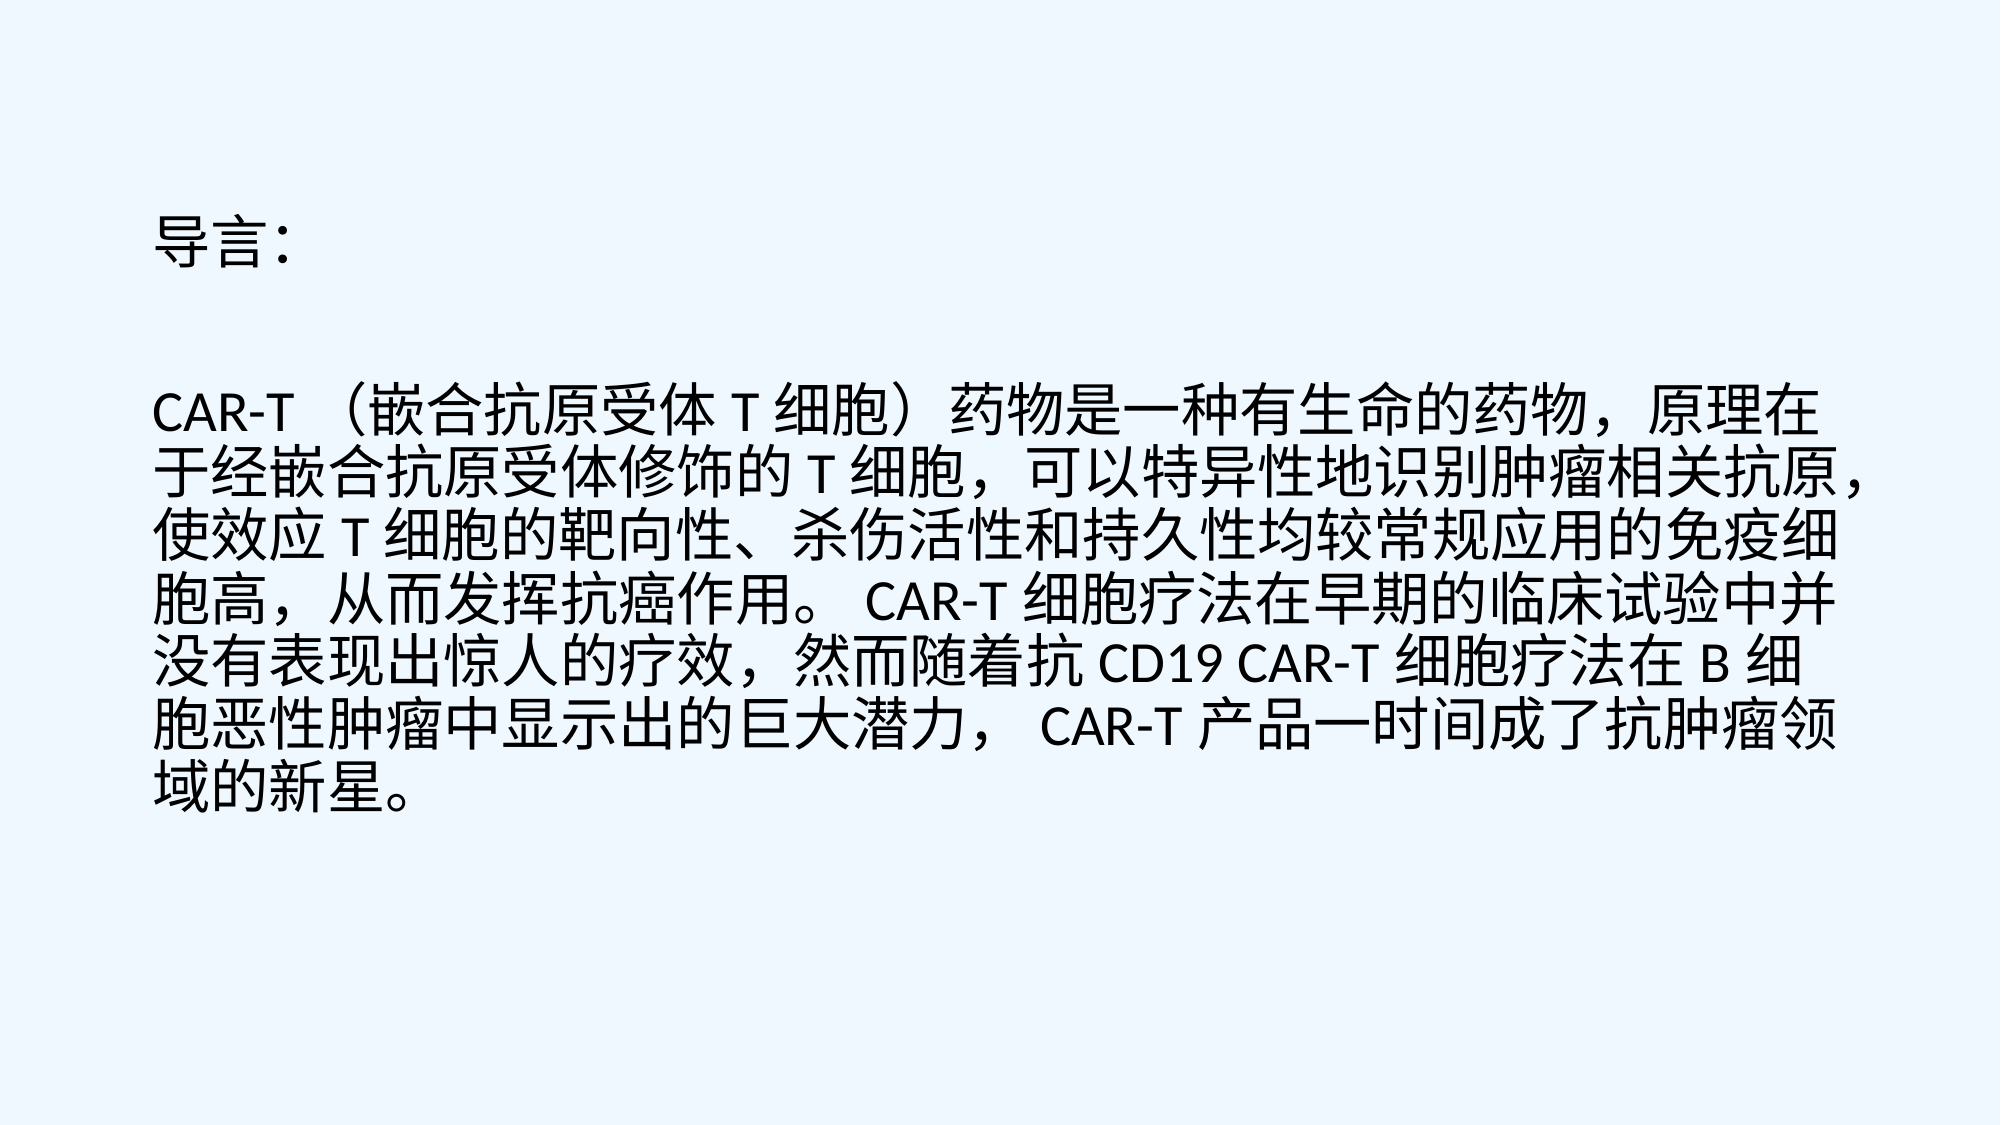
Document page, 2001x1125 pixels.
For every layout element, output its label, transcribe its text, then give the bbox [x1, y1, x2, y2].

list 导言： CAR-T（嵌合抗原受体T细胞）药物是一种有生命的药物，原理在于经嵌合抗原受体修饰的T细胞，可以特异性地识别肿瘤相关抗原，使效应T细胞的靶向性、杀伤活性和持久性均较常规应用的免疫细胞高，从而发挥抗癌作用。CAR-T细胞疗法在早期的临床试验中并没有表现出惊人的疗效，然而随着抗CD19 CAR-T细胞疗法在B细胞恶性肿瘤中显示出的巨大潜力，CAR-T产品一时间成了抗肿瘤领域的新星。 [137, 205, 1863, 920]
